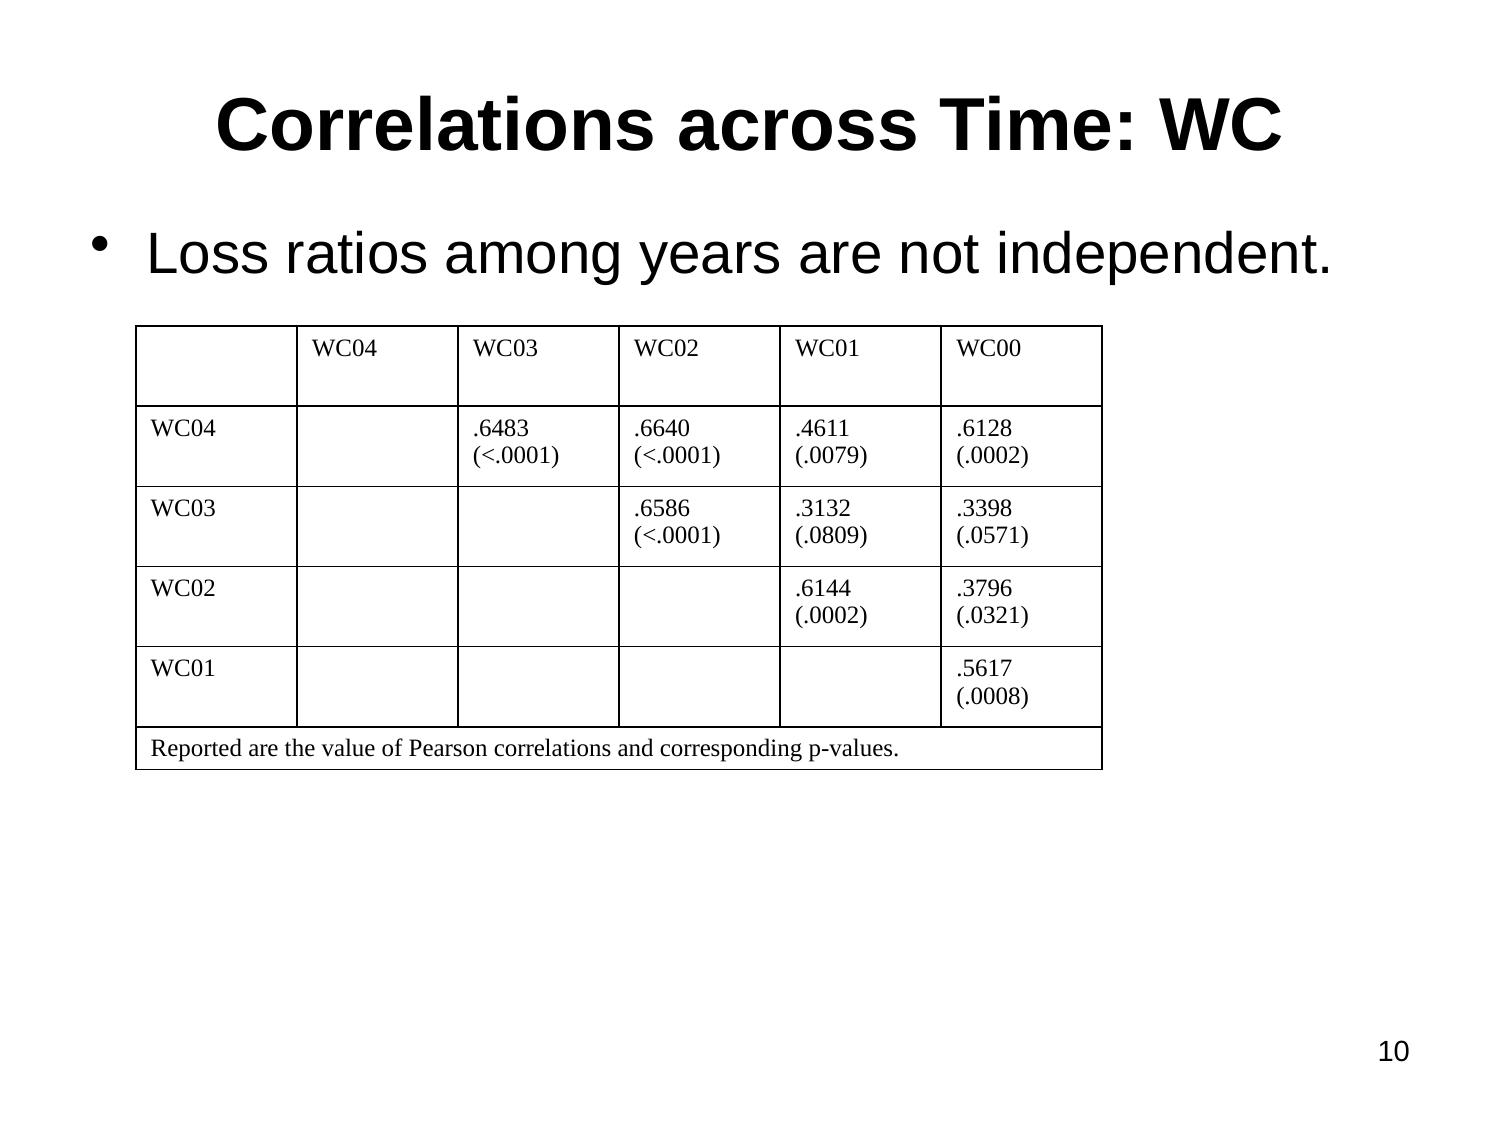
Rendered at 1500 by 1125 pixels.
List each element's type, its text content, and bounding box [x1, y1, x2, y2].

table_cell .5617 (.0008) [942, 647, 1101, 726]
table_header WC04 [298, 327, 457, 405]
table_cell .6128 (.0002) [942, 407, 1101, 486]
table_header WC00 [942, 327, 1101, 405]
table_cell .3796 (.0321) [942, 567, 1101, 646]
table_cell [620, 567, 779, 646]
table_cell [298, 647, 457, 726]
table_cell [459, 487, 618, 566]
table_cell .6144 (.0002) [781, 567, 940, 646]
table_cell [459, 647, 618, 726]
table_cell .6586 (<.0001) [620, 487, 779, 566]
table_header WC03 [459, 327, 618, 405]
table_header WC01 [781, 327, 940, 405]
table_header WC02 [620, 327, 779, 405]
table_cell [781, 647, 940, 726]
table_cell WC01 [137, 647, 296, 726]
table_cell [459, 567, 618, 646]
table_cell WC03 [137, 487, 296, 566]
table_cell .3132 (.0809) [781, 487, 940, 566]
table_cell .6483 (<.0001) [459, 407, 618, 486]
table_cell WC04 [137, 407, 296, 486]
table_cell [298, 487, 457, 566]
title Correlations across Time: WC [74, 44, 1426, 197]
list Loss ratios among years are not independent. [74, 207, 1460, 1006]
table_cell [298, 567, 457, 646]
table_cell [298, 407, 457, 486]
table_cell [620, 647, 779, 726]
table_cell .6640 (<.0001) [620, 407, 779, 486]
table_header [137, 327, 296, 405]
slide_number 10 [1074, 1024, 1426, 1103]
table_cell Reported are the value of Pearson correlations and corresponding p-values. [137, 728, 1101, 769]
table_cell WC02 [137, 567, 296, 646]
table_cell .4611 (.0079) [781, 407, 940, 486]
table_cell .3398 (.0571) [942, 487, 1101, 566]
